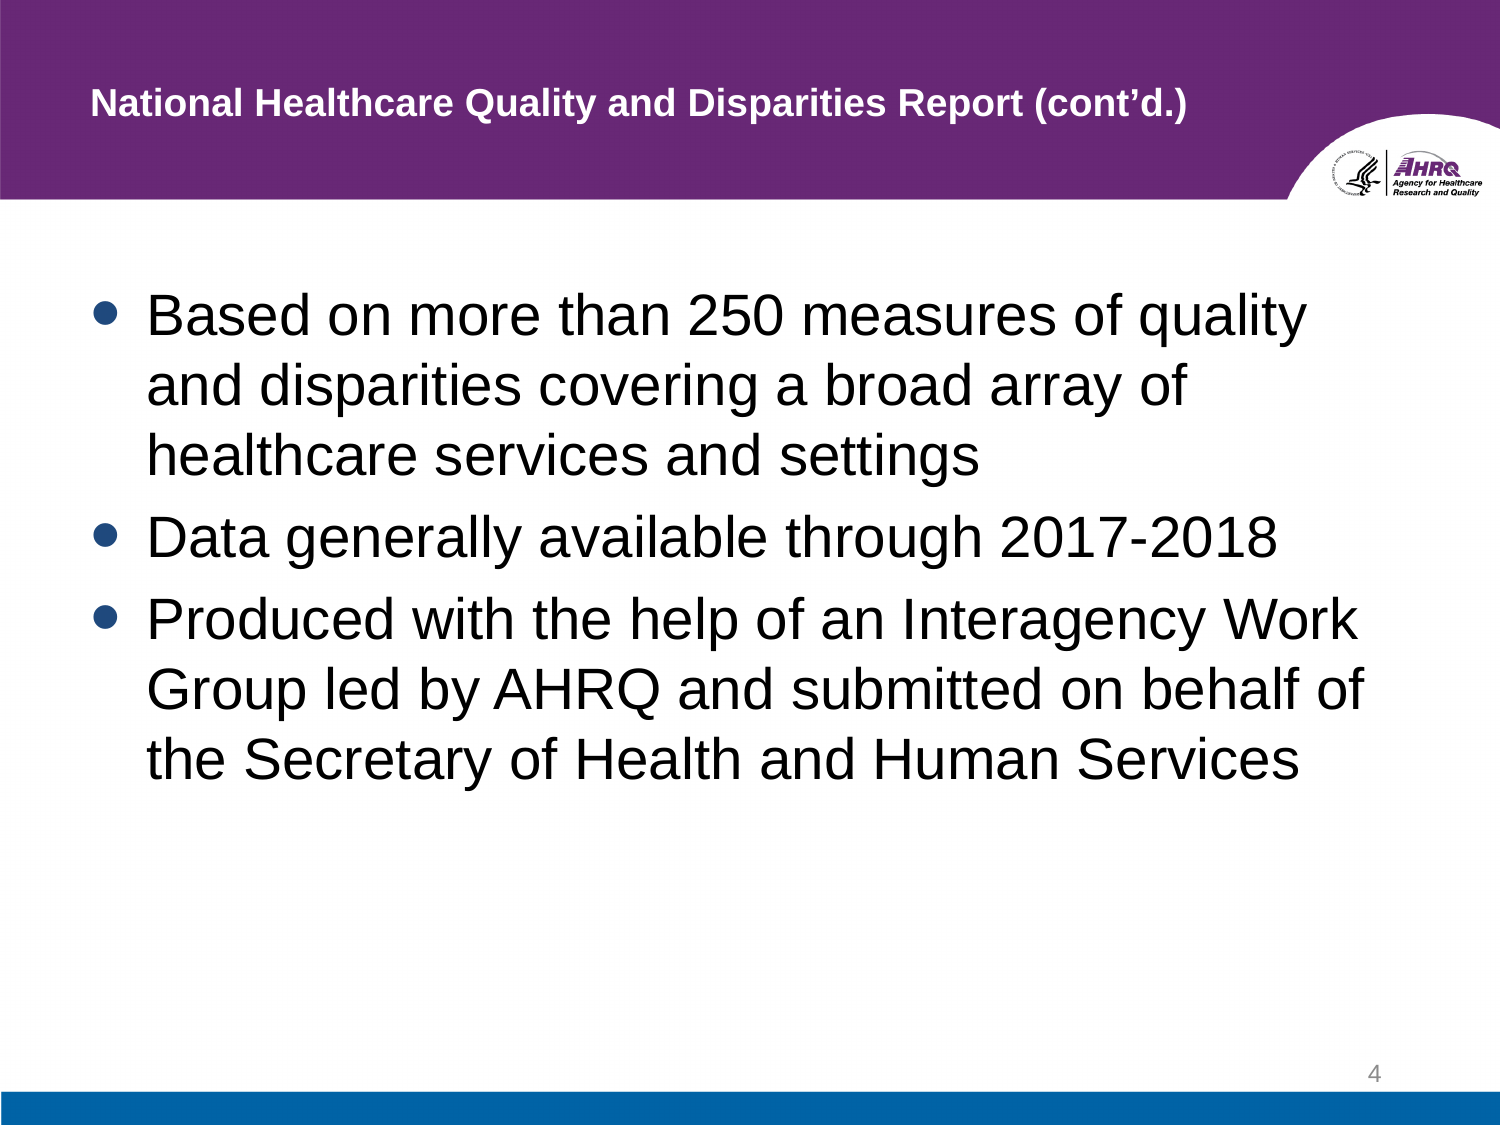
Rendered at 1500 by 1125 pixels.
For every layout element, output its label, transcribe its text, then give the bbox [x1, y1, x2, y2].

list Based on more than 250 measures of quality and disparities covering a broad array of healthcare services and settings Data generally available through 2017-2018 Produced with the help of an Interagency Work Group led by AHRQ and submitted on behalf of the Secretary of Health and Human Services [75, 270, 1425, 1013]
title National Healthcare Quality and Disparities Report (cont’d.) [75, 50, 1294, 152]
picture [0, 0, 1500, 1125]
slide_number 4 [1059, 1042, 1397, 1103]
